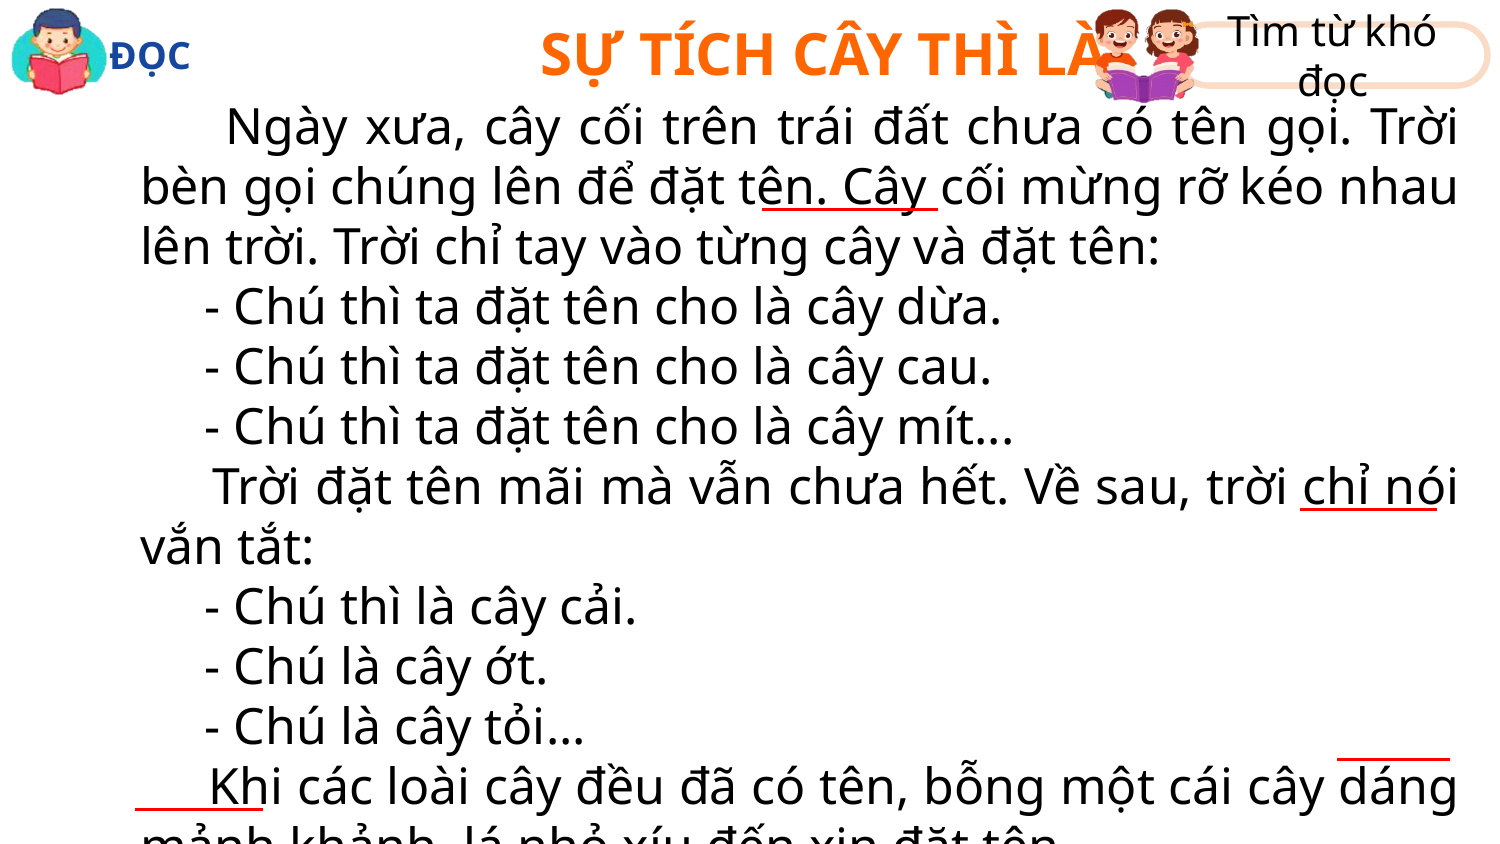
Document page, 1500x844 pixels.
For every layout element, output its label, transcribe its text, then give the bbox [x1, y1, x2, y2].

picture [8, 4, 109, 98]
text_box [1076, 0, 1488, 119]
text_box SỰ TÍCH CÂY THÌ LÀ [525, 9, 1071, 87]
text_box Ngày xưa, cây cối trên trái đất chưa có tên gọi. Trời bèn gọi chúng lên để đặt tên. Cây cối mừng rỡ kéo nhau lên trời. Trời chỉ tay vào từng cây và đặt tên: - Chú thì ta đặt tên cho là cây dừa. - Chú thì ta đặt tên cho là cây cau. - Chú thì ta đặt tên cho là cây mít... Trời đặt tên mãi mà vẫn chưa hết. Về sau, trời chỉ nói vắn tắt: - Chú thì là cây cải. - Chú là cây ớt. - Chú là cây tỏi... Khi các loài cây đều đã có tên, bỗng một cái cây dáng mảnh khảnh, lá nhỏ xíu đến xin đặt tên. [124, 87, 1475, 844]
text_box ĐỌC [88, 1, 213, 85]
